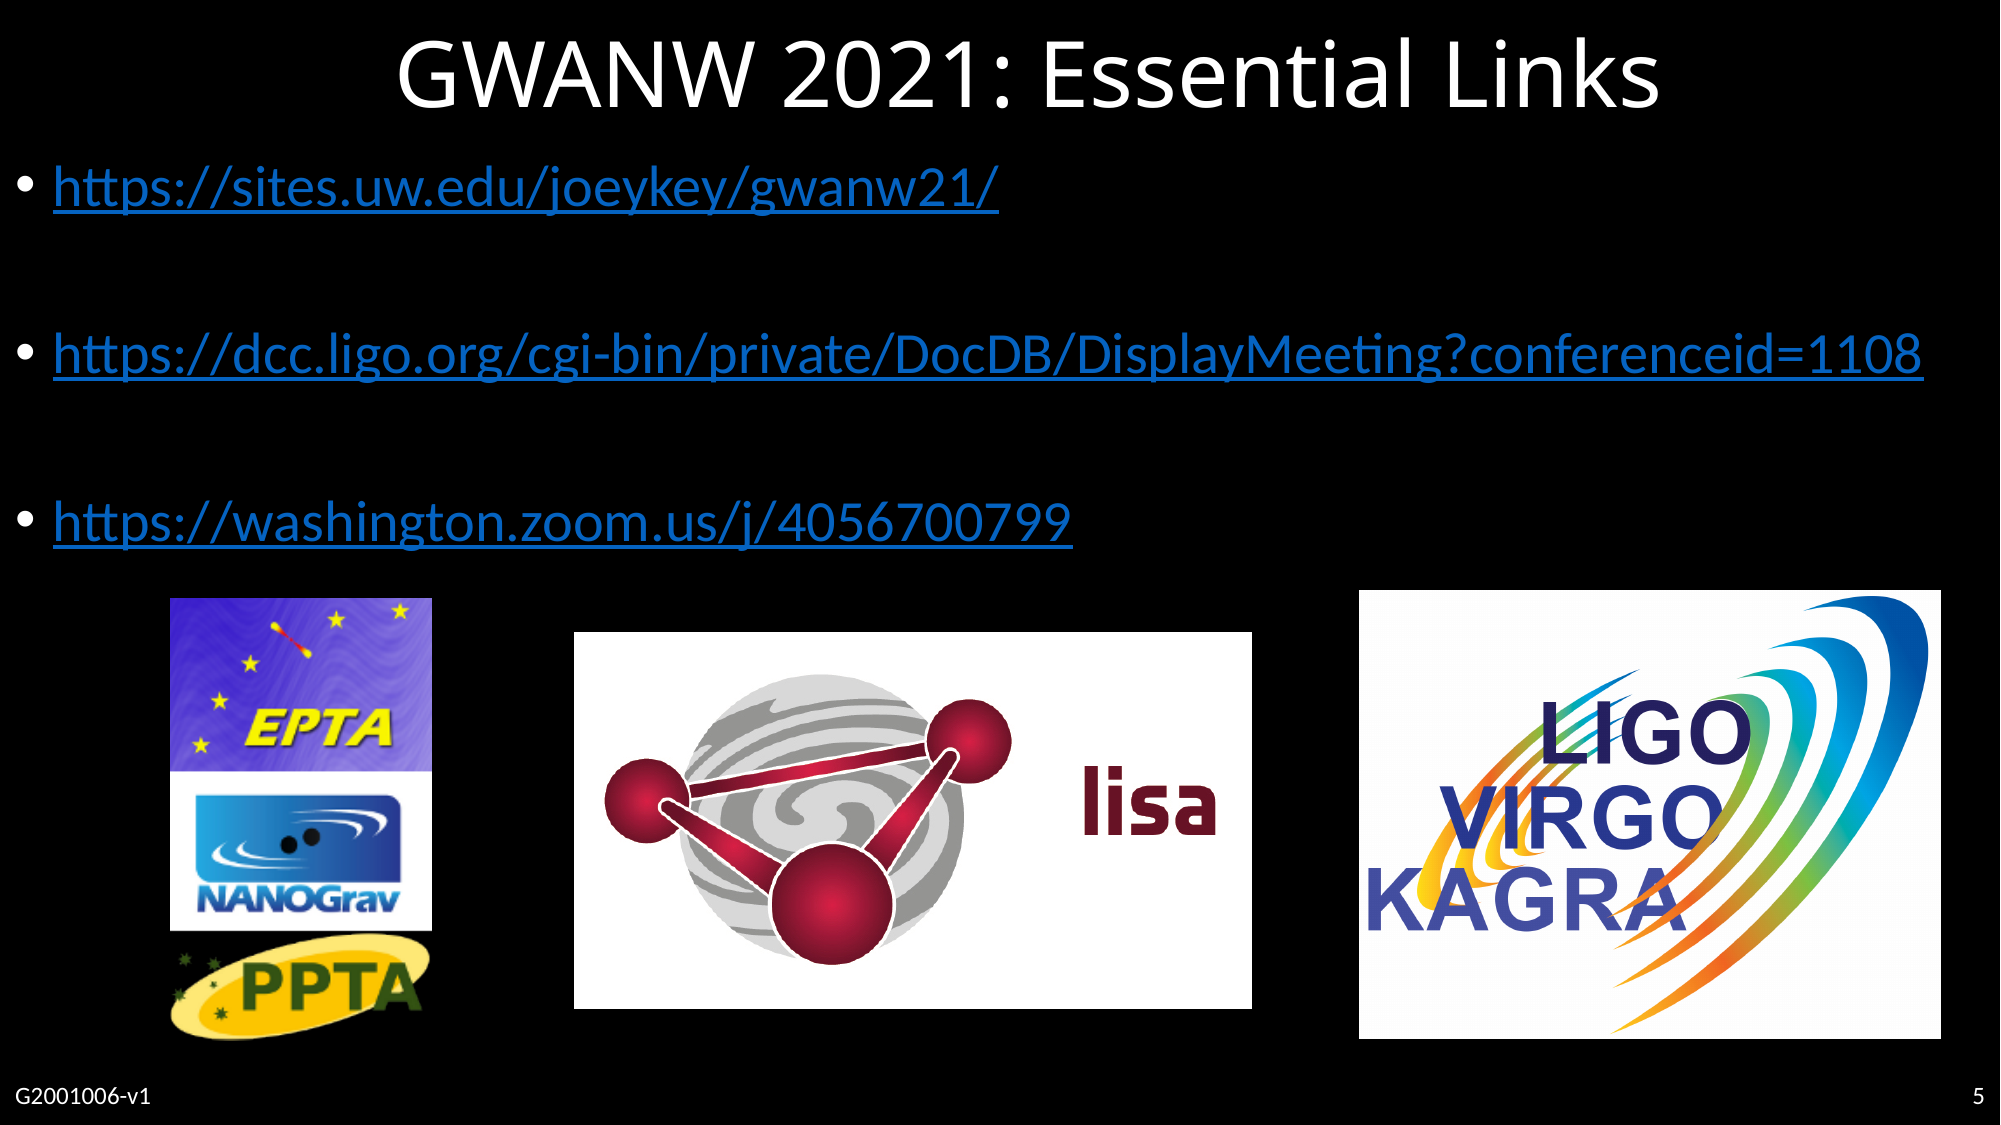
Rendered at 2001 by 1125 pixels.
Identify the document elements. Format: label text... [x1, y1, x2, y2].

list https://sites.uw.edu/joeykey/gwanw21/ https://dcc.ligo.org/cgi-bin/private/DocDB/DisplayMeeting?conferenceid=1108 https://washington.zoom.us/j/4056700799 [0, 148, 2000, 862]
slide_number G2001006-v1 [0, 1065, 450, 1125]
picture [170, 598, 432, 1041]
picture [1359, 590, 1941, 1039]
slide_number 5 [1550, 1065, 2000, 1125]
title GWANW 2021: Essential Links [353, 0, 1705, 148]
picture [574, 632, 1252, 1009]
